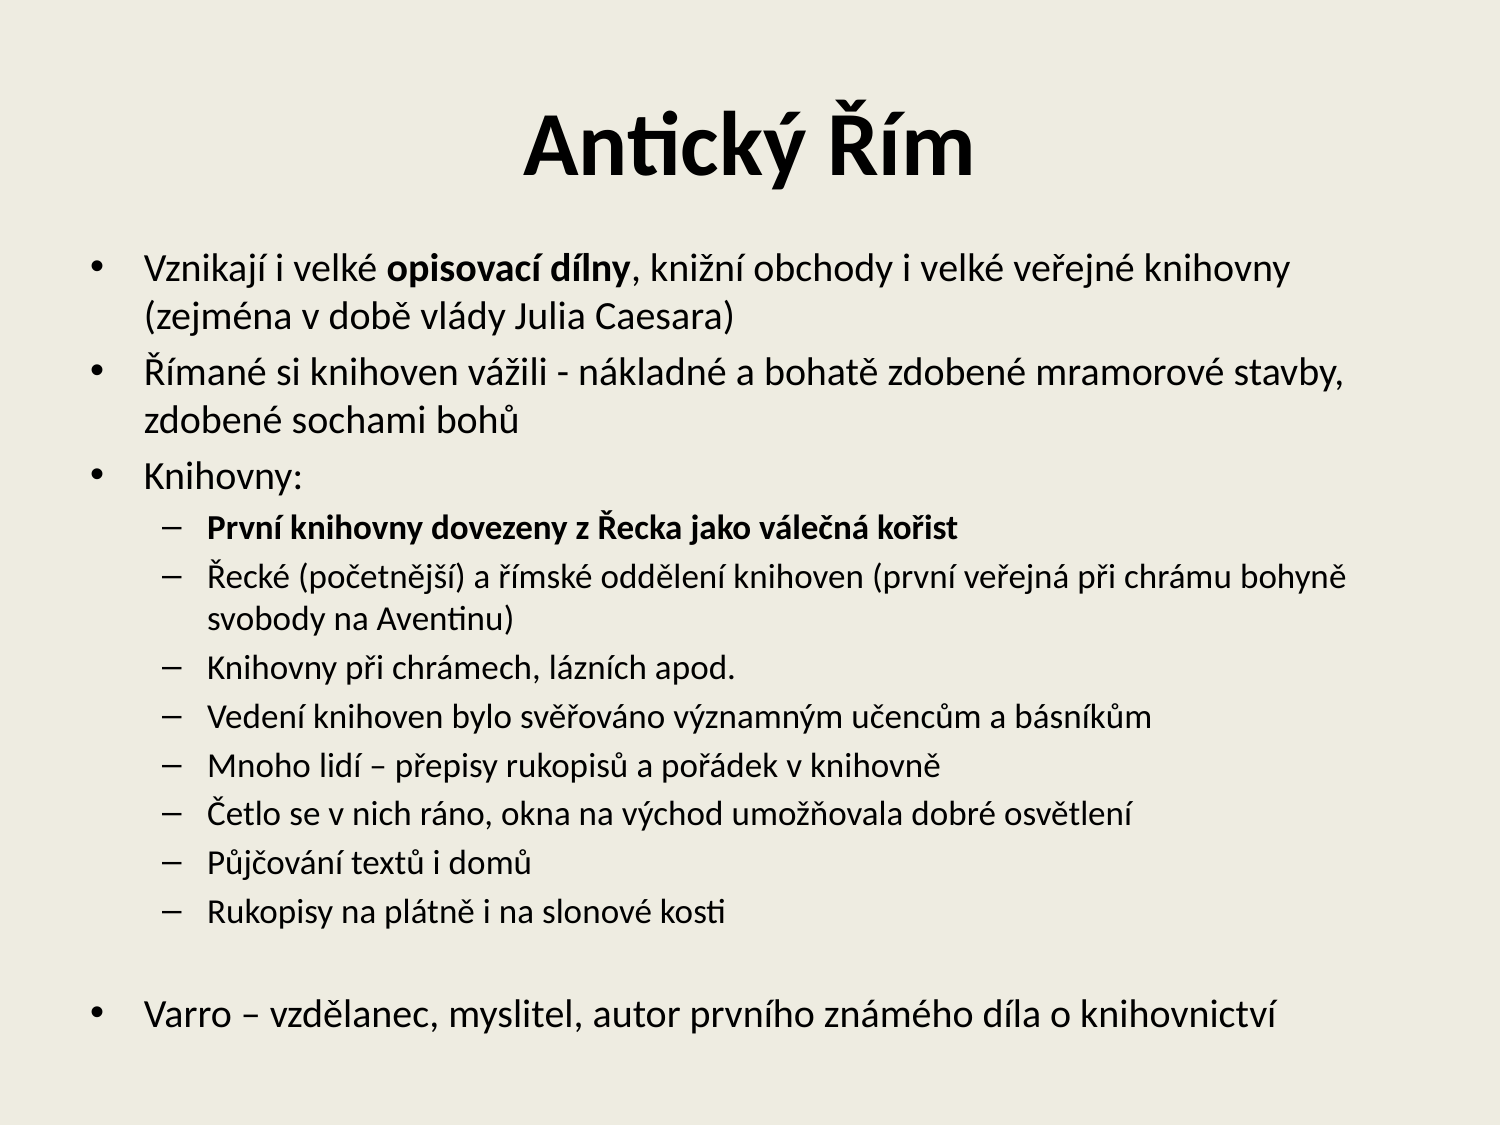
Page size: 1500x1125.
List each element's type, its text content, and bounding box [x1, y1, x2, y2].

list Vznikají i velké opisovací dílny, knižní obchody i velké veřejné knihovny (zejména v době vlády Julia Caesara) Římané si knihoven vážili - nákladné a bohatě zdobené mramorové stavby, zdobené sochami bohů Knihovny: První knihovny dovezeny z Řecka jako válečná kořist Řecké (početnější) a římské oddělení knihoven (první veřejná při chrámu bohyně svobody na Aventinu) Knihovny při chrámech, lázních apod. Vedení knihoven bylo svěřováno významným učencům a básníkům Mnoho lidí – přepisy rukopisů a pořádek v knihovně Četlo se v nich ráno, okna na východ umožňovala dobré osvětlení Půjčování textů i domů Rukopisy na plátně i na slonové kosti Varro – vzdělanec, myslitel, autor prvního známého díla o knihovnictví [75, 234, 1425, 1043]
title Antický Řím [75, 45, 1425, 233]
